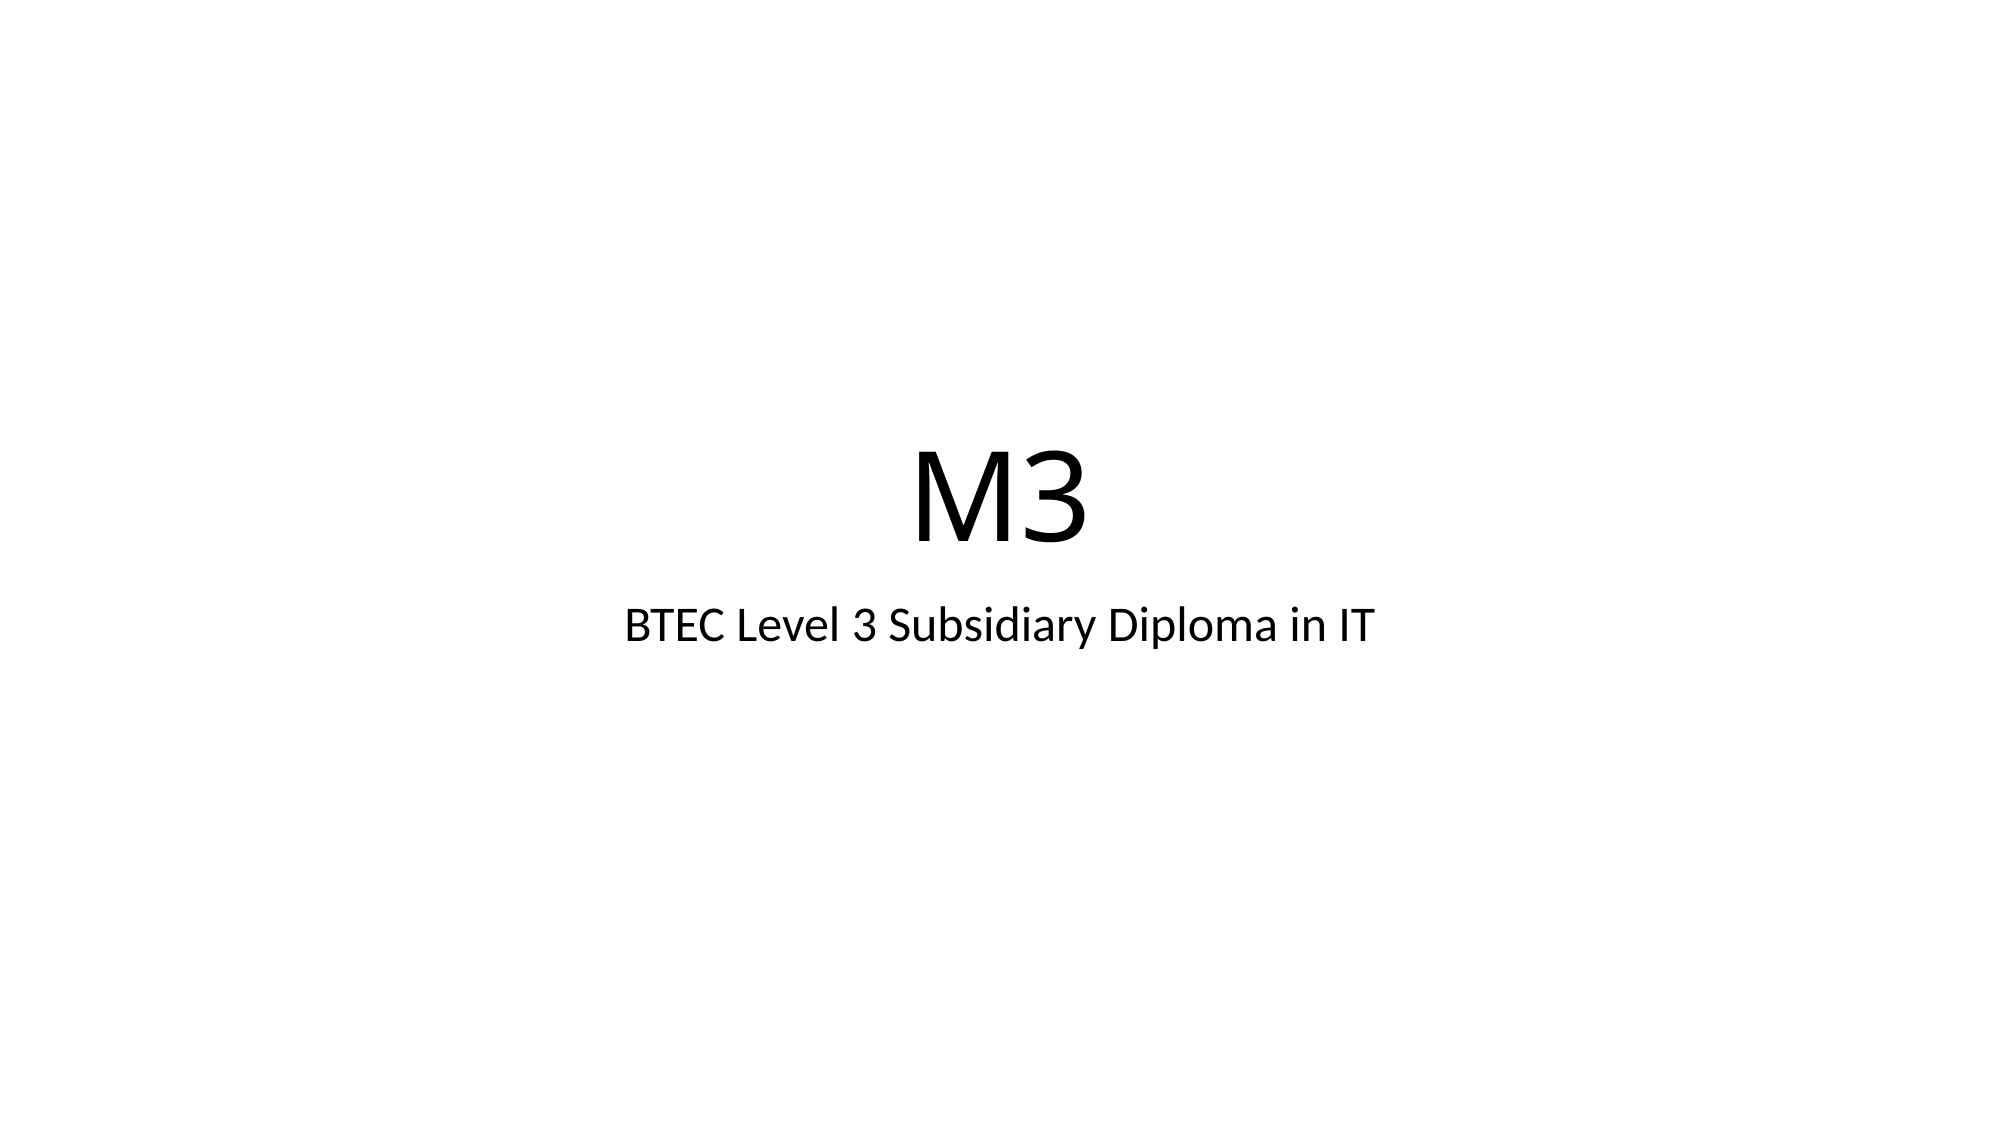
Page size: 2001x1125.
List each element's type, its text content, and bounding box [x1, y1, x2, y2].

title M3 [245, 179, 1755, 580]
subtitle BTEC Level 3 Subsidiary Diploma in IT [245, 586, 1755, 867]
